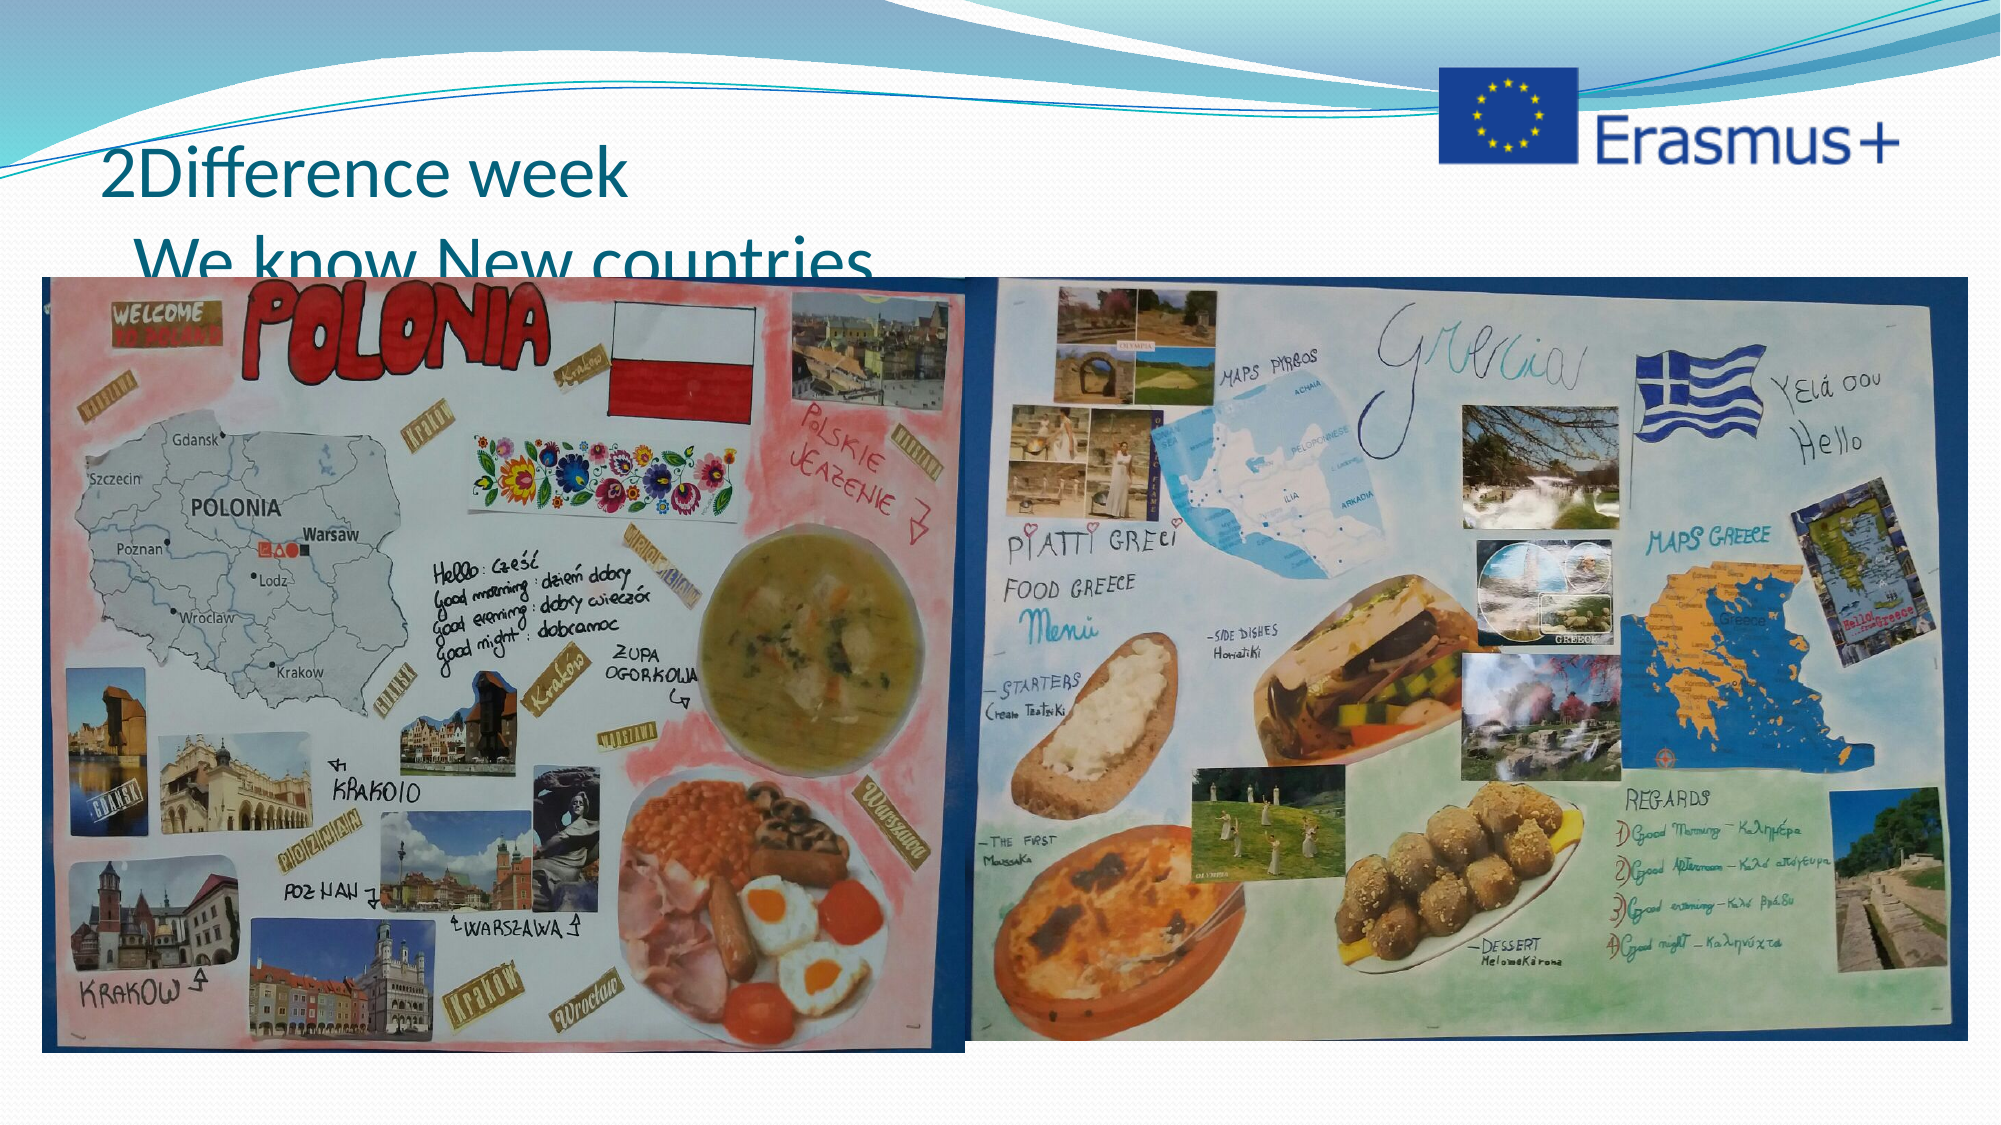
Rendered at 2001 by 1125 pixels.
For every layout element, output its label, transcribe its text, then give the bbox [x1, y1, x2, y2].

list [42, 276, 966, 1053]
picture [1410, 64, 1923, 167]
picture [964, 277, 1968, 1041]
title 2Difference week We know New countries [99, 115, 1900, 276]
